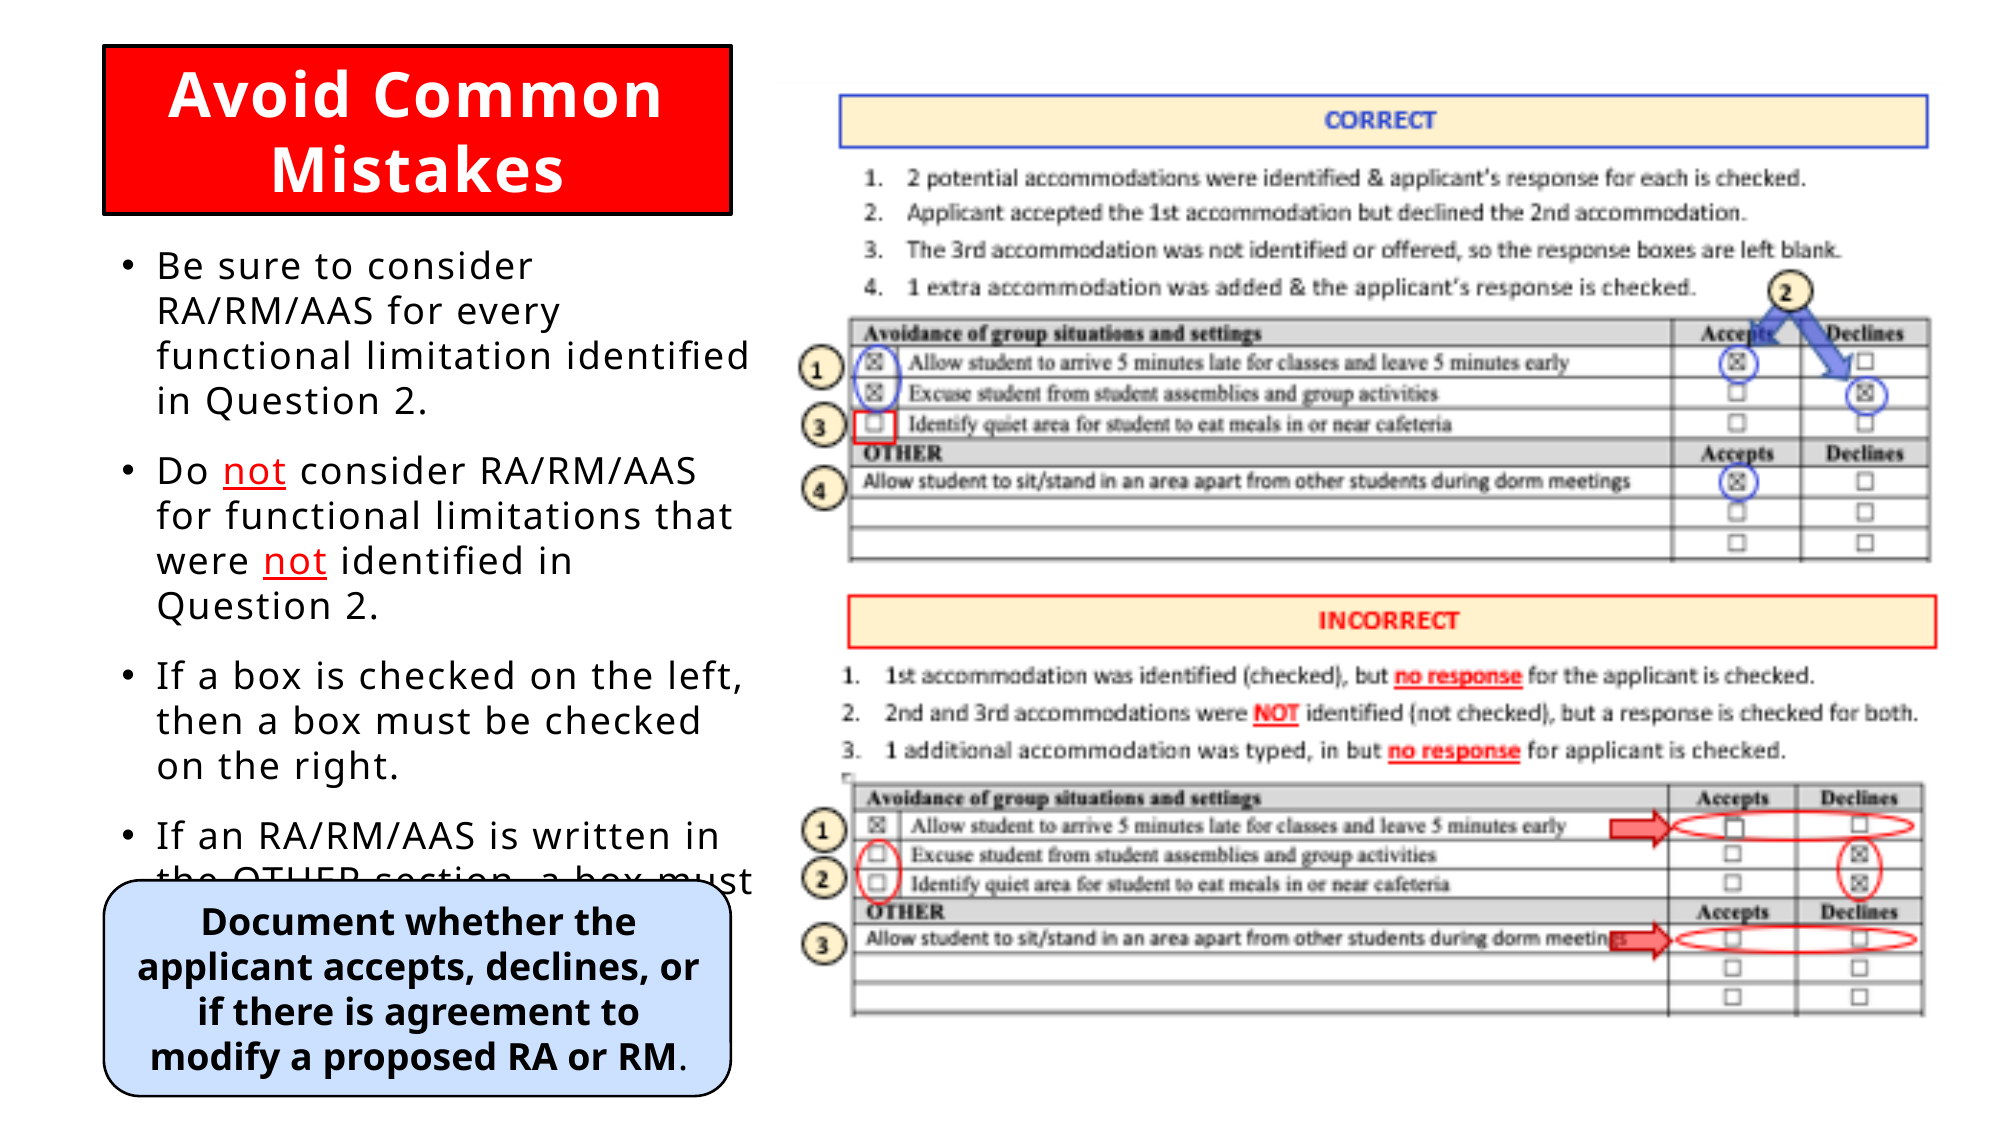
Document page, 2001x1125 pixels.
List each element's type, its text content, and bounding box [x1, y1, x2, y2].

picture [773, 82, 1942, 1043]
title Avoid Common Mistakes [103, 45, 731, 214]
text_box Document whether the applicant accepts, declines, or if there is agreement to modify a proposed RA or RM. [103, 880, 731, 1097]
text_box Be sure to consider RA/RM/AAS for every functional limitation identified in Question 2. Do not consider RA/RM/AAS for functional limitations that were not identified in Question 2. If a box is checked on the left, then a box must be checked on the right. If an RA/RM/AAS is written in the OTHER section, a box must be checked on the right. [103, 234, 773, 955]
